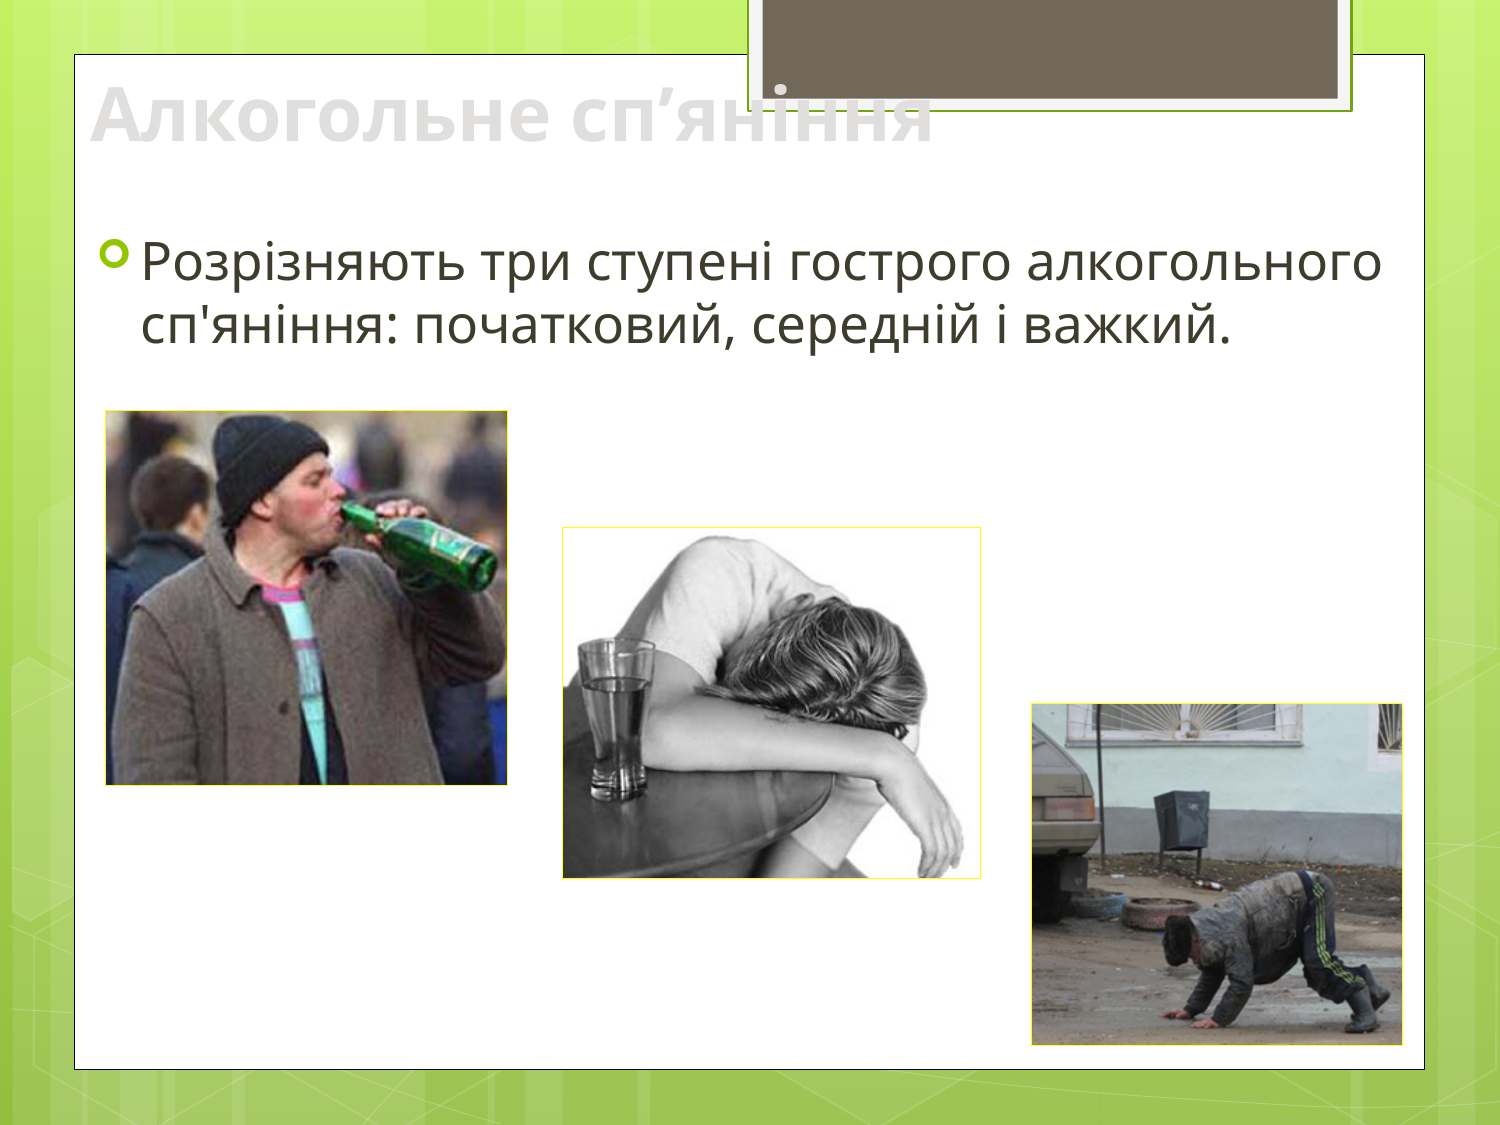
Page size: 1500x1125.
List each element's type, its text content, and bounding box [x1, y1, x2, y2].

picture [562, 527, 981, 879]
picture [1030, 702, 1403, 1046]
text_box Алкогольне сп’яніння [74, 45, 1425, 164]
list Розрізняють три ступені гострого алкогольного сп'яніння: початковий, середній і важкий. [70, 219, 1430, 411]
picture [105, 409, 508, 786]
